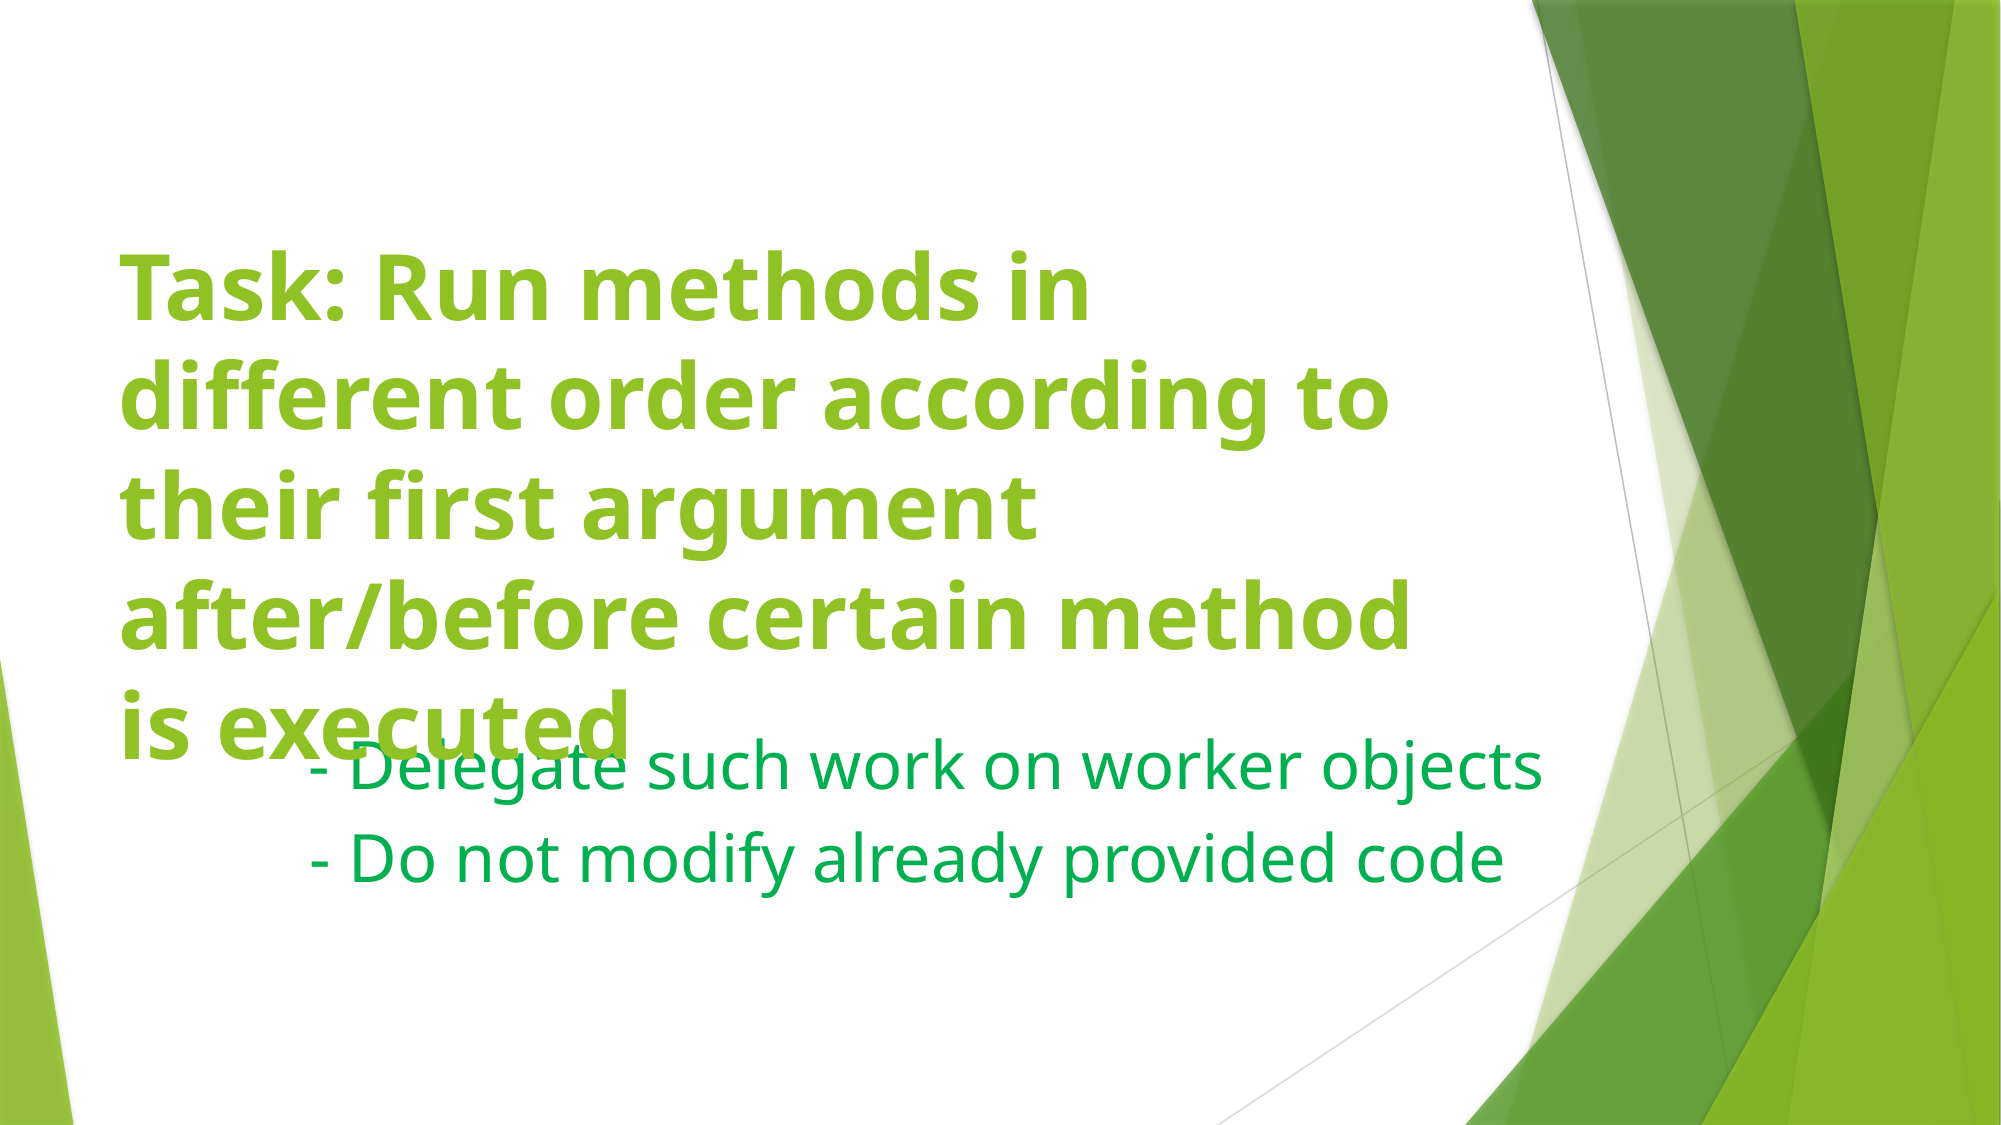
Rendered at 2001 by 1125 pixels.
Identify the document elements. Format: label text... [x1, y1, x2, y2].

text_box - Delegate such work on worker objects [294, 715, 1561, 810]
text_box - Do not modify already provided code [294, 808, 1523, 903]
title Task: Run methods in different order according to their first argument after/before certain method is executed [104, 220, 1515, 438]
